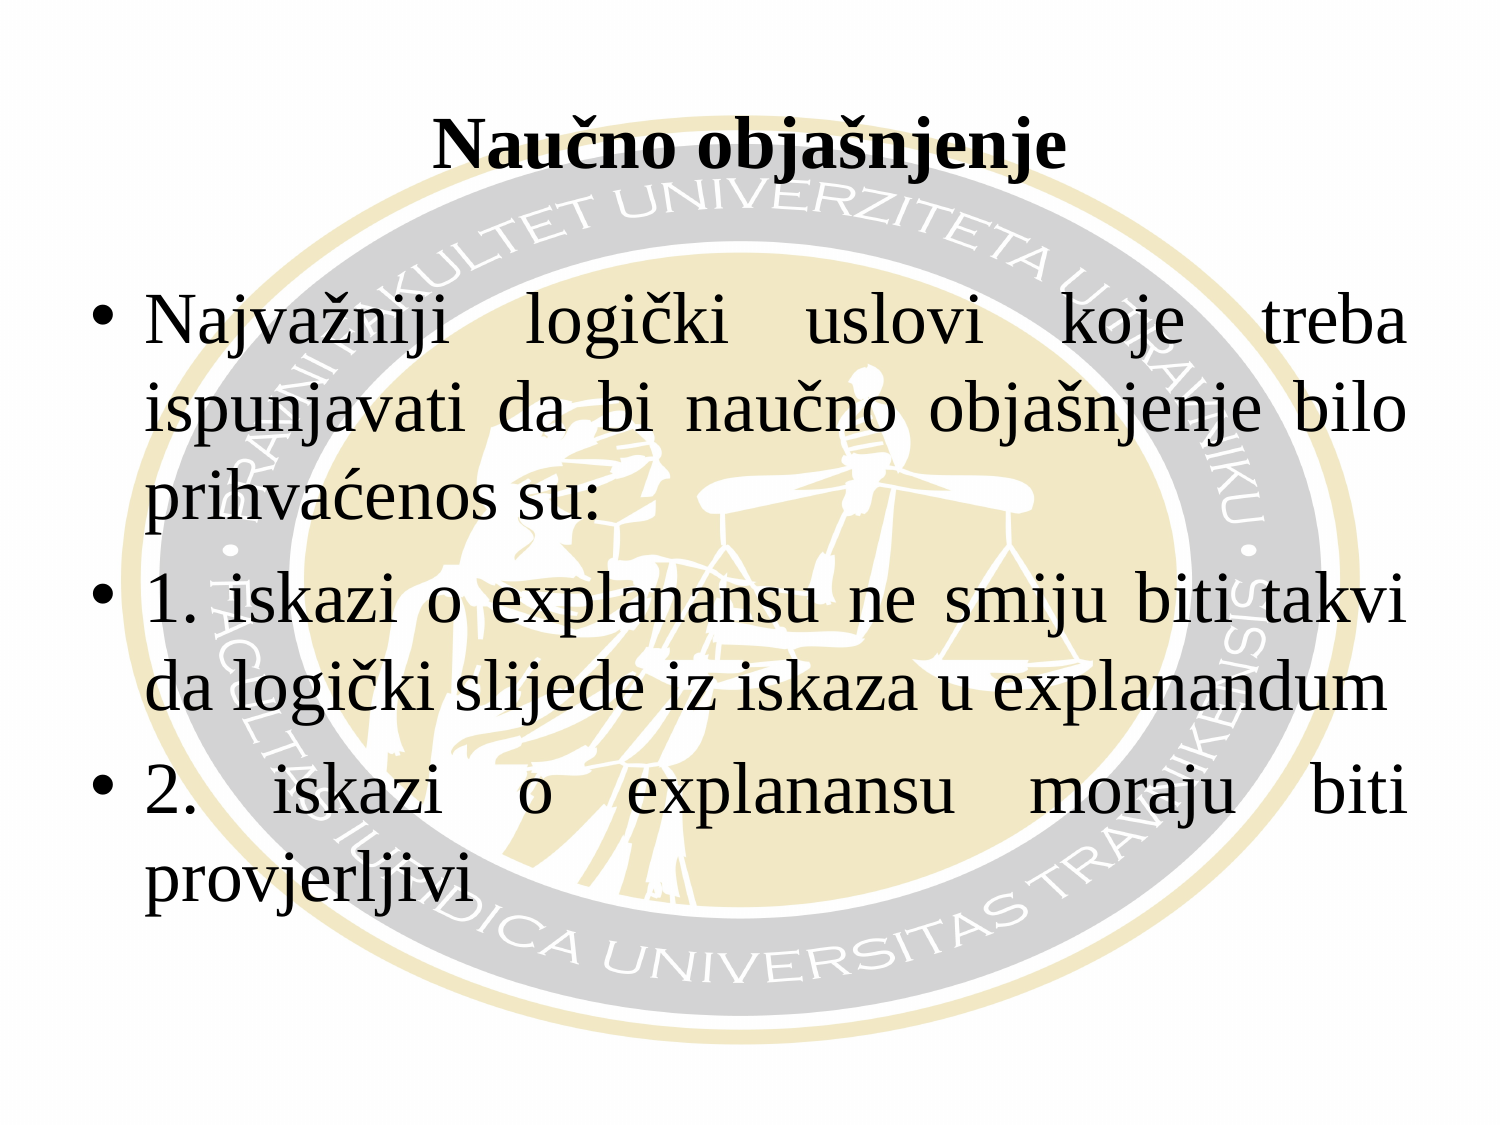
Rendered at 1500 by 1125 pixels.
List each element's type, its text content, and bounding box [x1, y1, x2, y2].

title Naučno objašnjenje [75, 45, 1425, 233]
list Najvažniji logički uslovi koje treba ispunjavati da bi naučno objašnjenje bilo prihvaćenos su: 1. iskazi o explanansu ne smiju biti takvi da logički slijede iz iskaza u explanandum 2. iskazi o explanansu moraju biti provjerljivi [75, 262, 1425, 1005]
